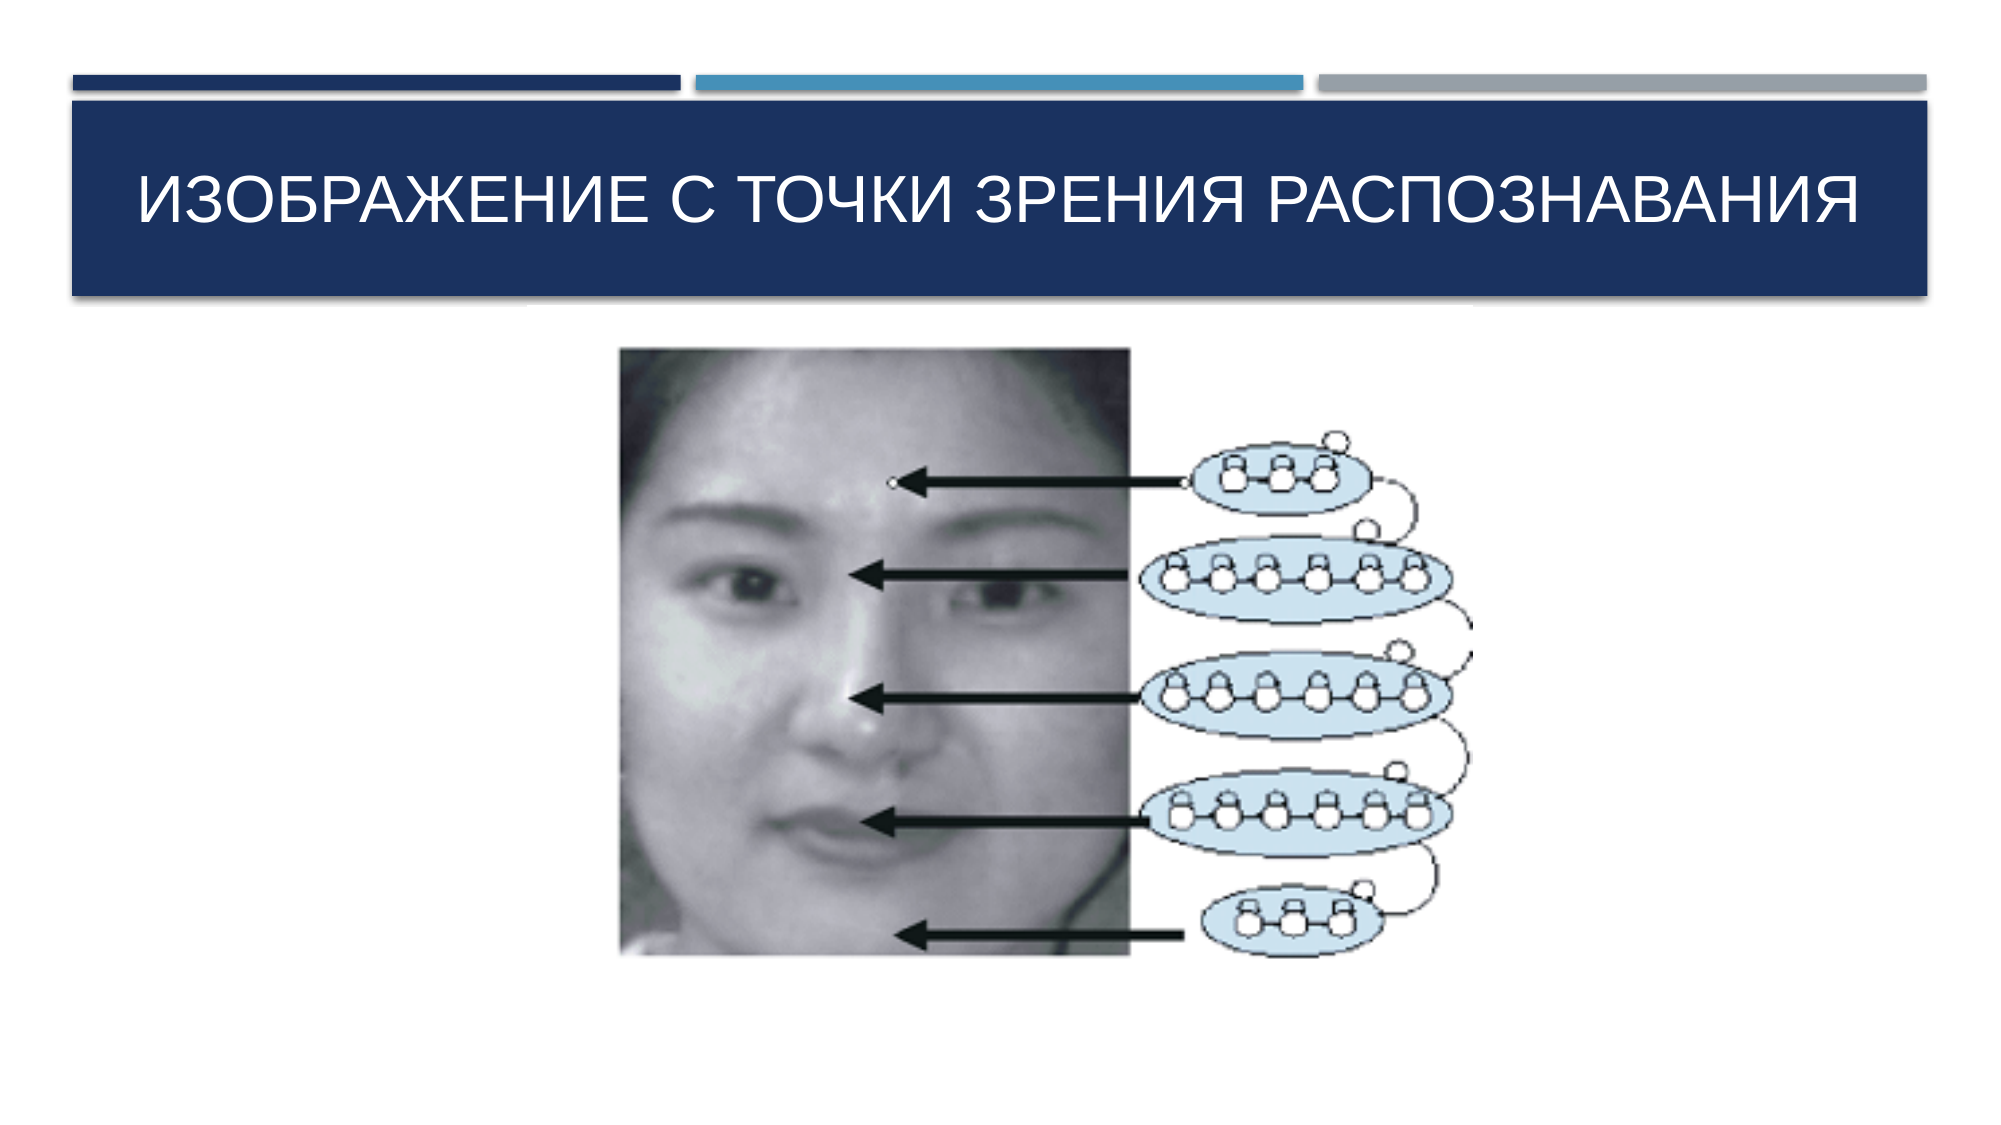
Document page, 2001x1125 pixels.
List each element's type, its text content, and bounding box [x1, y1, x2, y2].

title Изображение с точки зрения распознавания [95, 115, 1905, 244]
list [526, 305, 1474, 1011]
